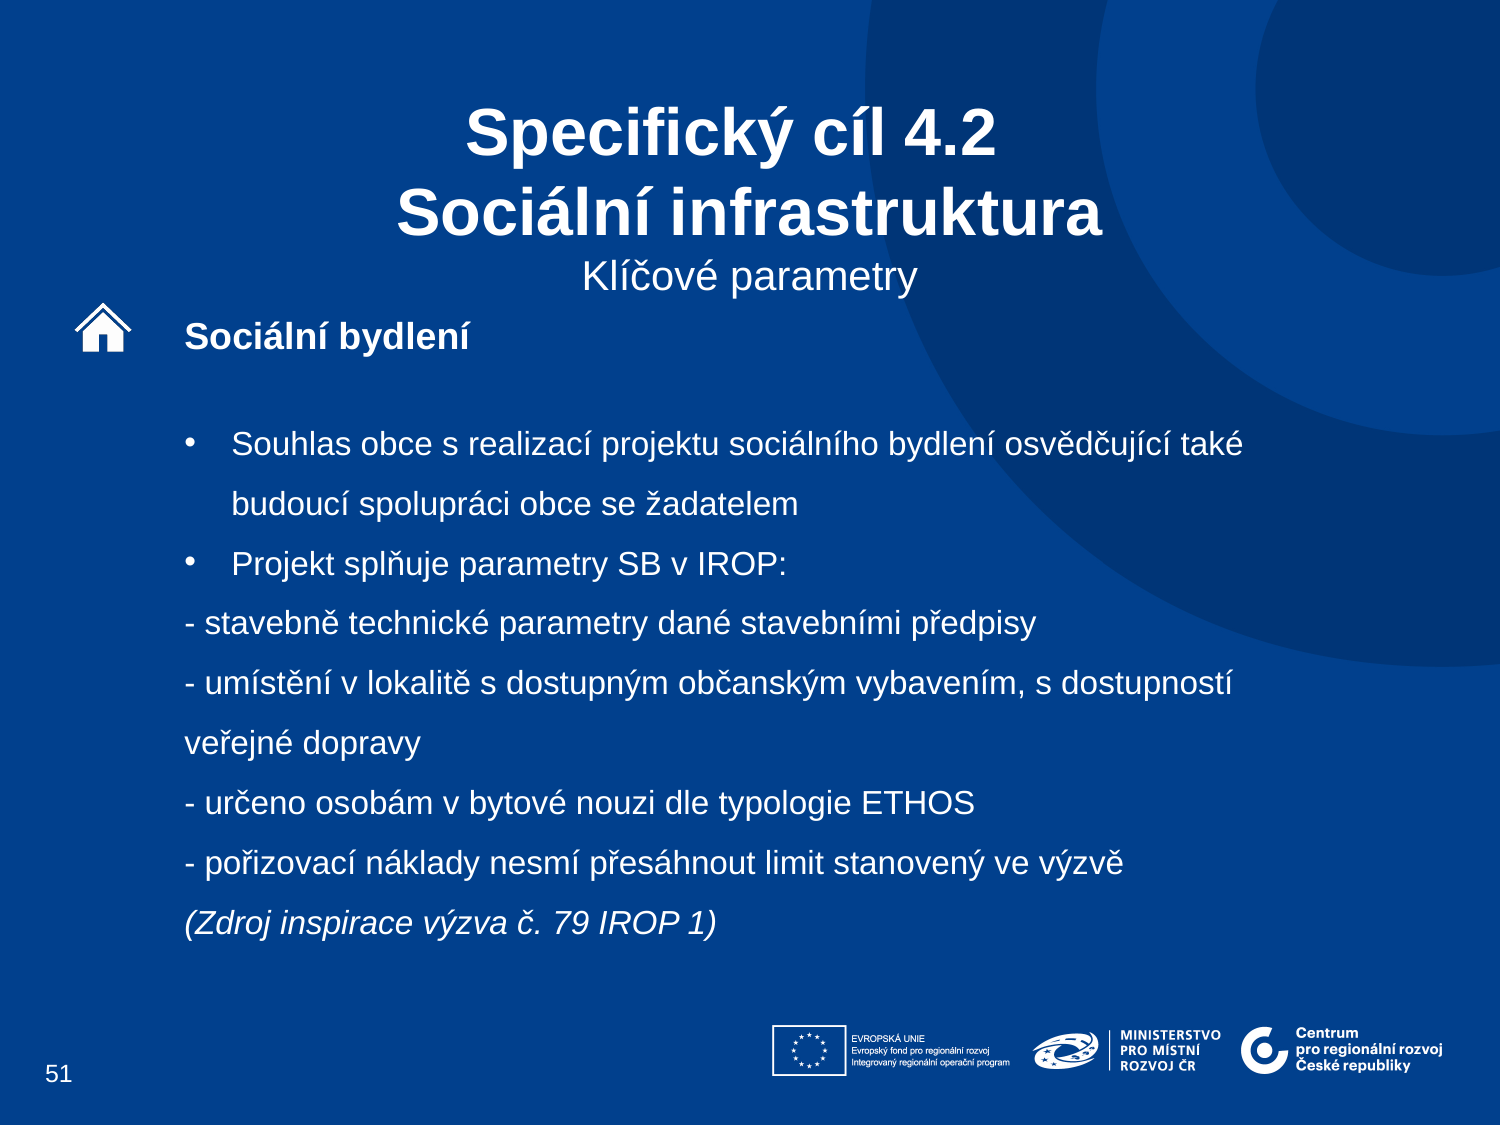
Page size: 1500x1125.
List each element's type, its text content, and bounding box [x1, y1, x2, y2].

slide_number 51 [30, 1042, 113, 1103]
picture [0, 0, 1500, 1125]
text_box Specifický cíl 4.2 Sociální infrastruktura Klíčové parametry [82, 81, 1418, 307]
text_box Sociální bydlení Souhlas obce s realizací projektu sociálního bydlení osvědčující také budoucí spolupráci obce se žadatelem Projekt splňuje parametry SB v IROP: - stavebně technické parametry dané stavebními předpisy - umístění v lokalitě s dostupným občanským vybavením, s dostupností veřejné dopravy - určeno osobám v bytové nouzi dle typologie ETHOS - pořizovací náklady nesmí přesáhnout limit stanovený ve výzvě (Zdroj inspirace výzva č. 79 IROP 1) Kliknutím vložíte text. [169, 304, 1369, 1125]
